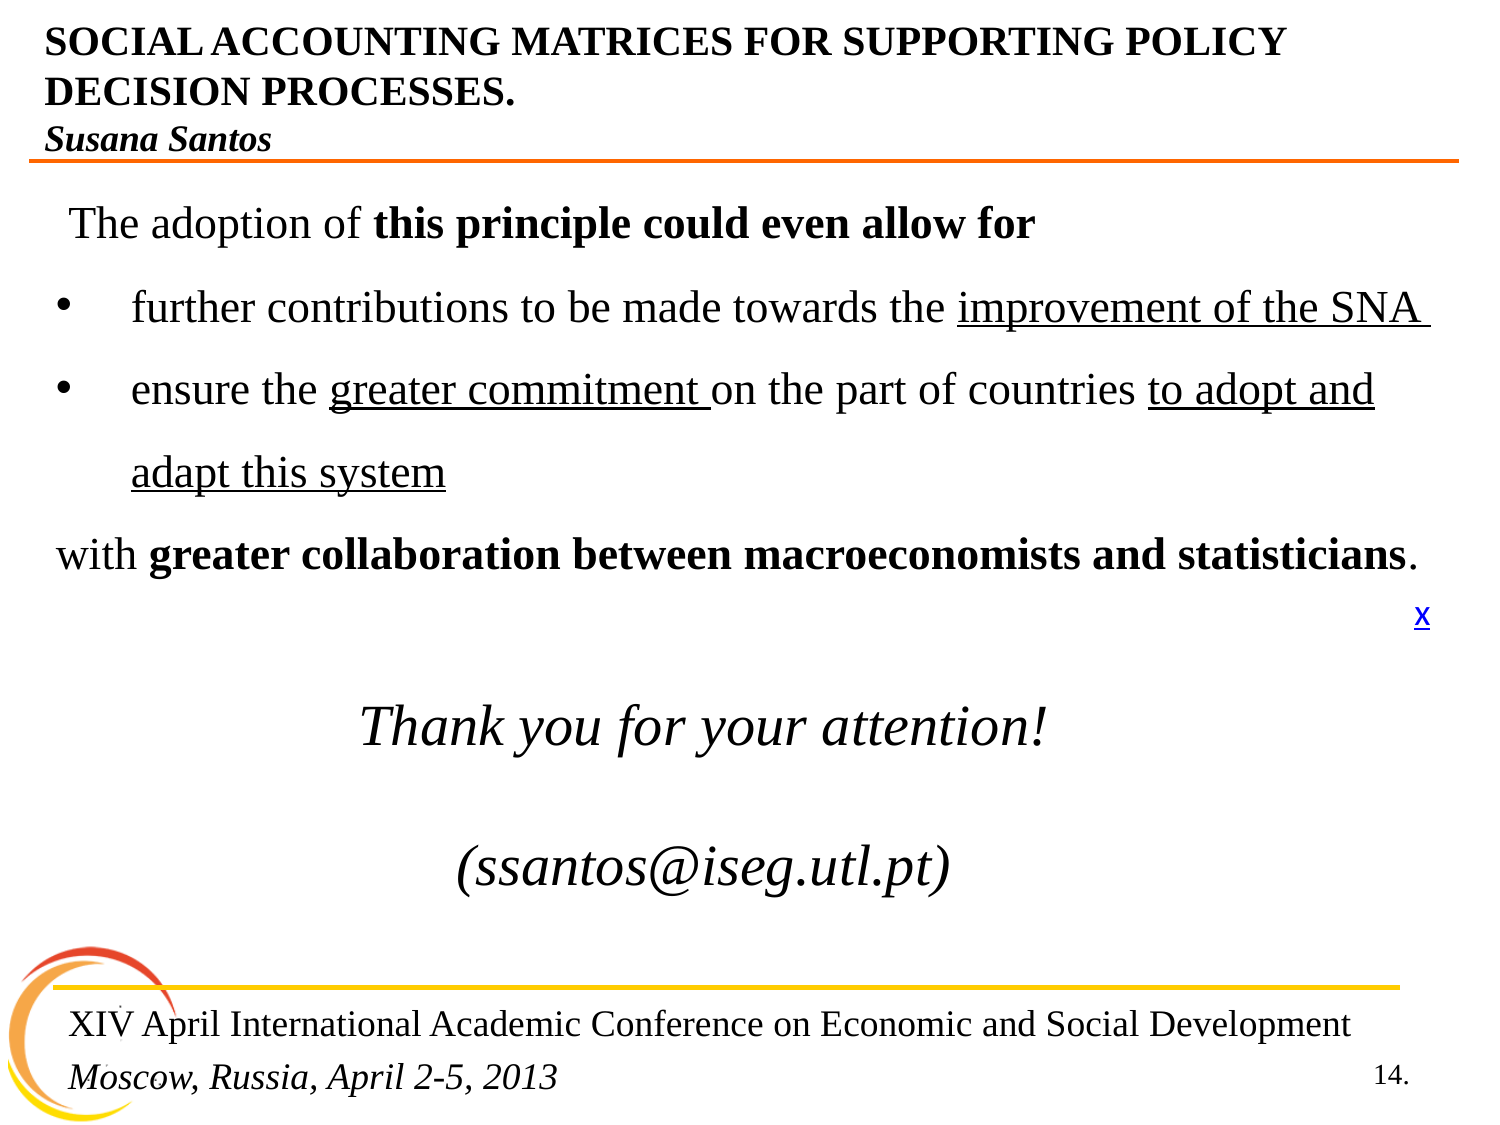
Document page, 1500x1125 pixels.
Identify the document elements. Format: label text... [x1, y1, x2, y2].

picture [8, 944, 184, 1125]
text_box x [1399, 580, 1447, 641]
text_box Thank you for your attention! (ssantos@iseg.utl.pt) [95, 609, 1313, 905]
text_box The adoption of this principle could even allow for further contributions to be made towards the improvement of the SNA ensure the greater commitment on the part of countries to adopt and adapt this system with greater collaboration between macroeconomists and statisticians. [41, 181, 1447, 586]
subtitle XIV April International Academic Conference on Economic and Social Development Moscow, Russia, April 2-5, 2013 [188, 991, 1424, 1123]
slide_number 14. [1074, 1042, 1425, 1103]
title Social Accounting Matrices for supporting policy decision processes. Susana Santos [29, 0, 1471, 173]
